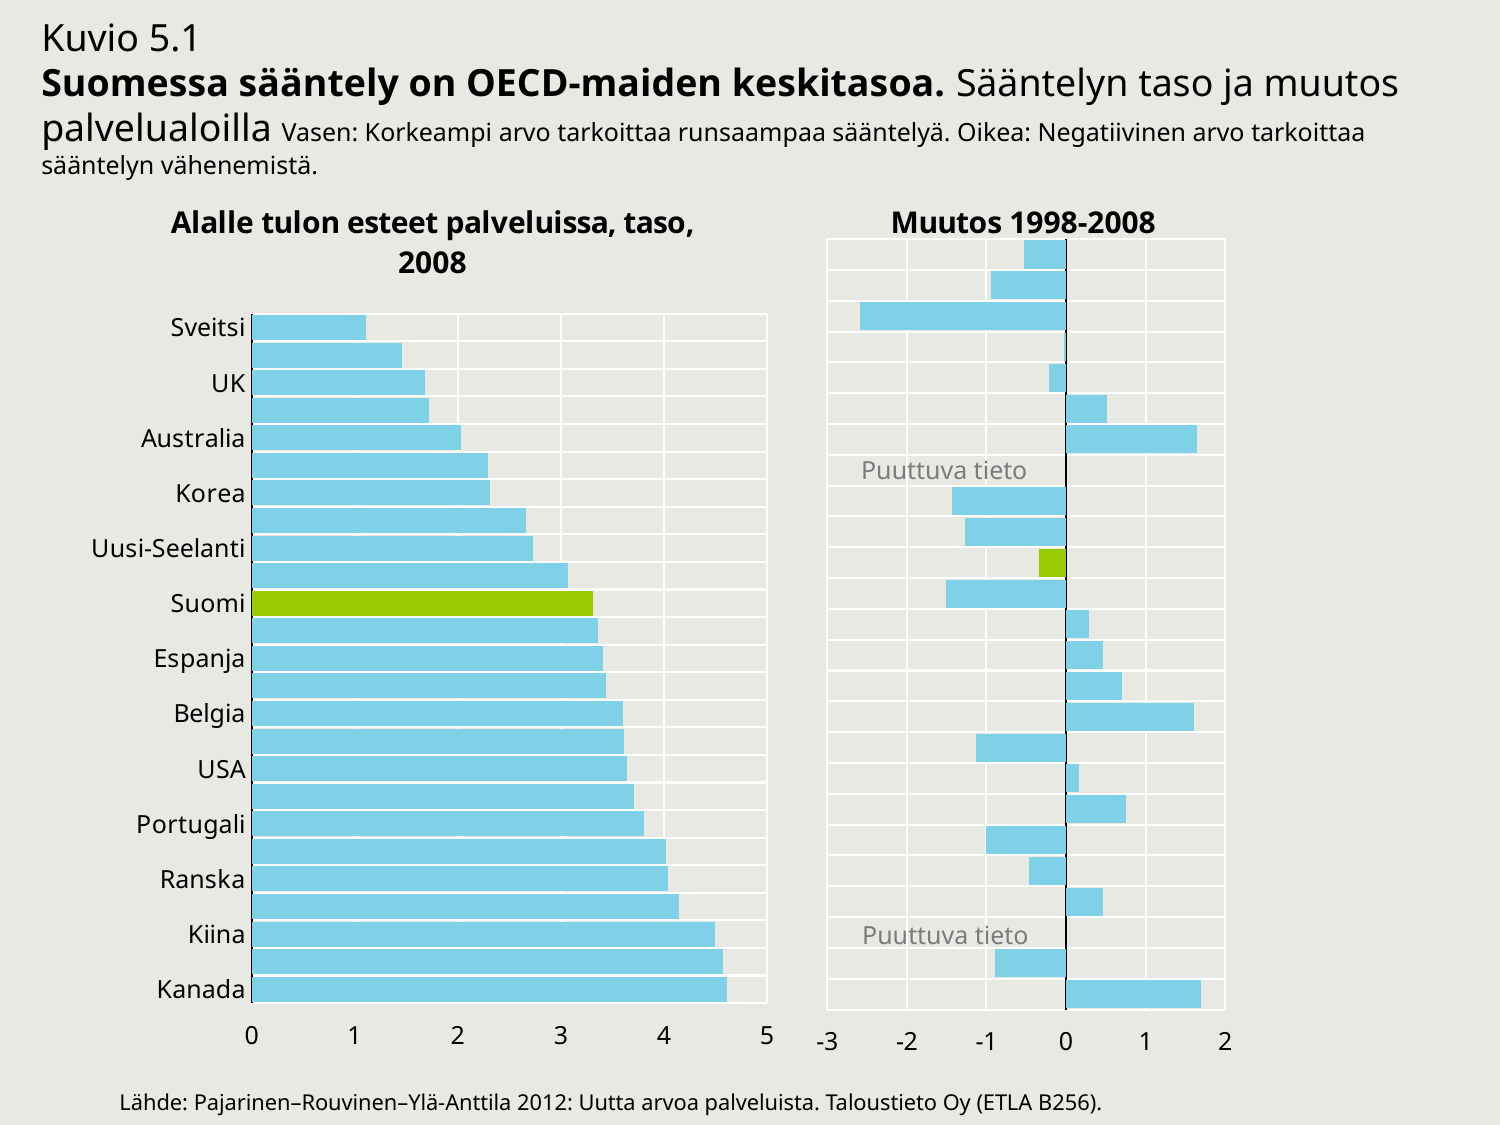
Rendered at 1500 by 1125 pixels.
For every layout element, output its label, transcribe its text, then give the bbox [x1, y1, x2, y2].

text_box Lähde: Pajarinen–Rouvinen–Ylä-Anttila 2012: Uutta arvoa palveluista. Taloustieto Oy (ETLA B256). [119, 1088, 1104, 1115]
text_box Kuvio 5.1 Suomessa sääntely on OECD-maiden keskitasoa. Sääntelyn taso ja muutos palvelualoilla Vasen: Korkeampi arvo tarkoittaa runsaampaa sääntelyä. Oikea: Negatiivinen arvo tarkoittaa sääntelyn vähenemistä. [41, 14, 1483, 180]
chart [76, 166, 1262, 1071]
